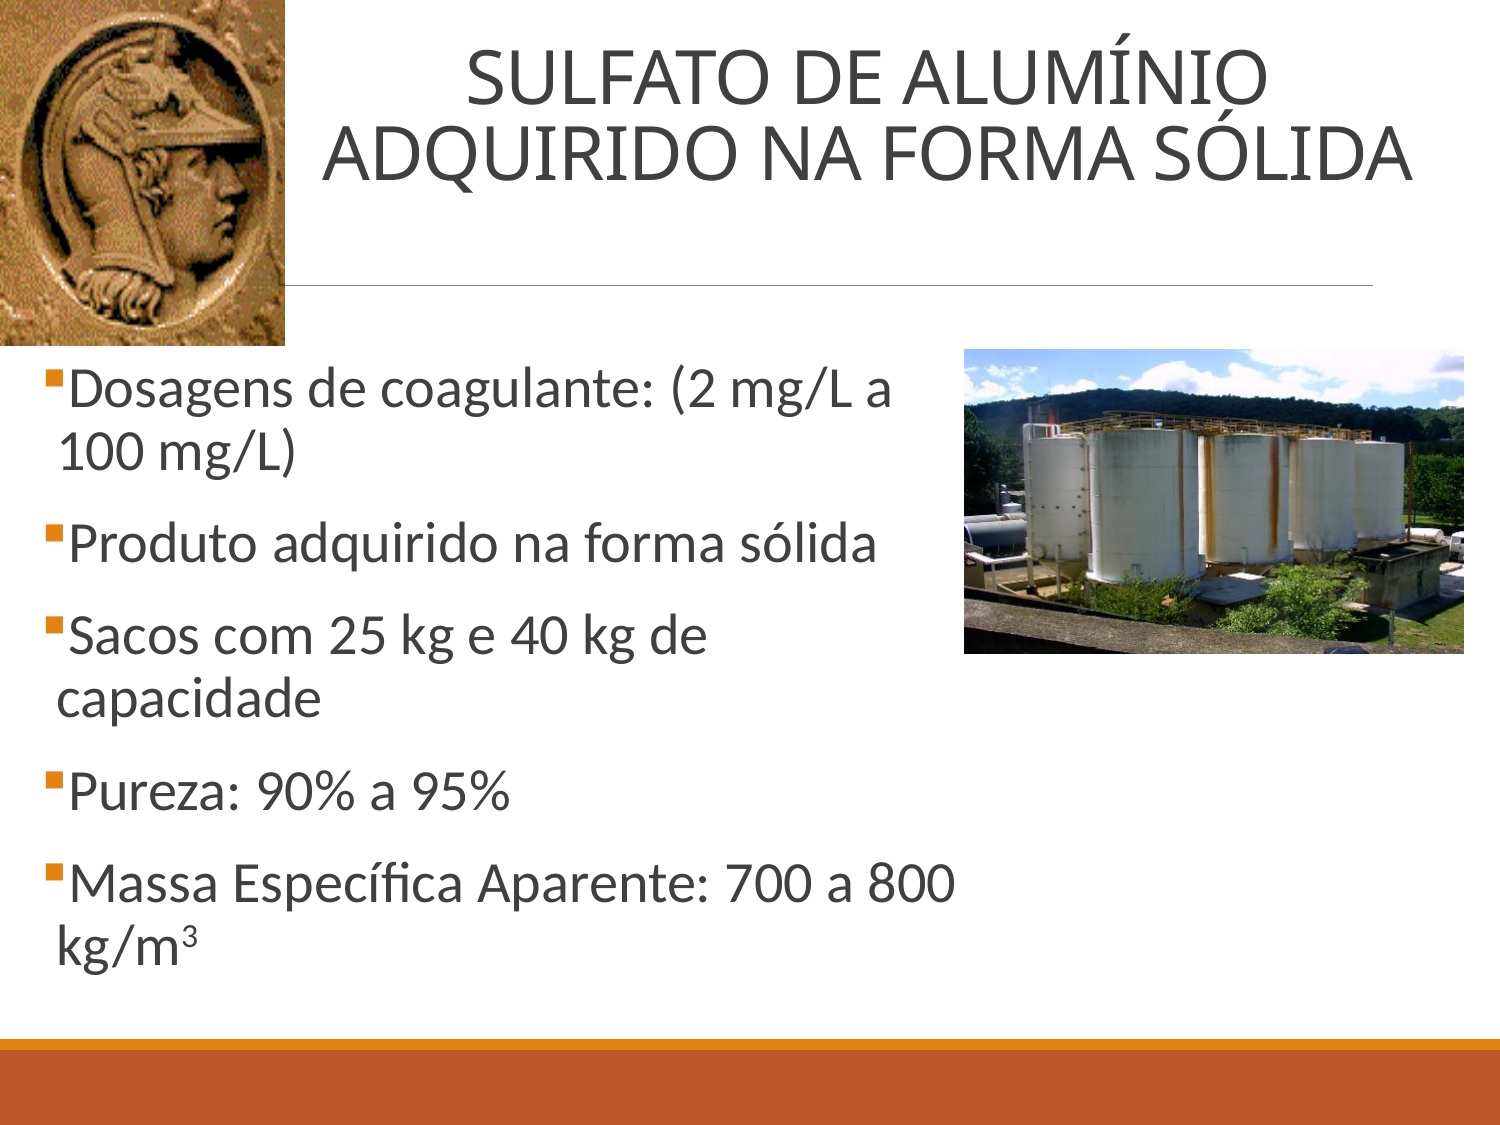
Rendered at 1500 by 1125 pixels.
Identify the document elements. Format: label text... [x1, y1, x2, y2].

picture [0, 0, 288, 351]
title SULFATO DE ALUMÍNIO ADQUIRIDO NA FORMA SÓLIDA [297, 31, 1447, 209]
picture [964, 349, 1464, 654]
list Dosagens de coagulante: (2 mg/L a 100 mg/L) Produto adquirido na forma sólida Sacos com 25 kg e 40 kg de capacidade Pureza: 90% a 95% Massa Específica Aparente: 700 a 800 kg/m3 [41, 350, 987, 1059]
